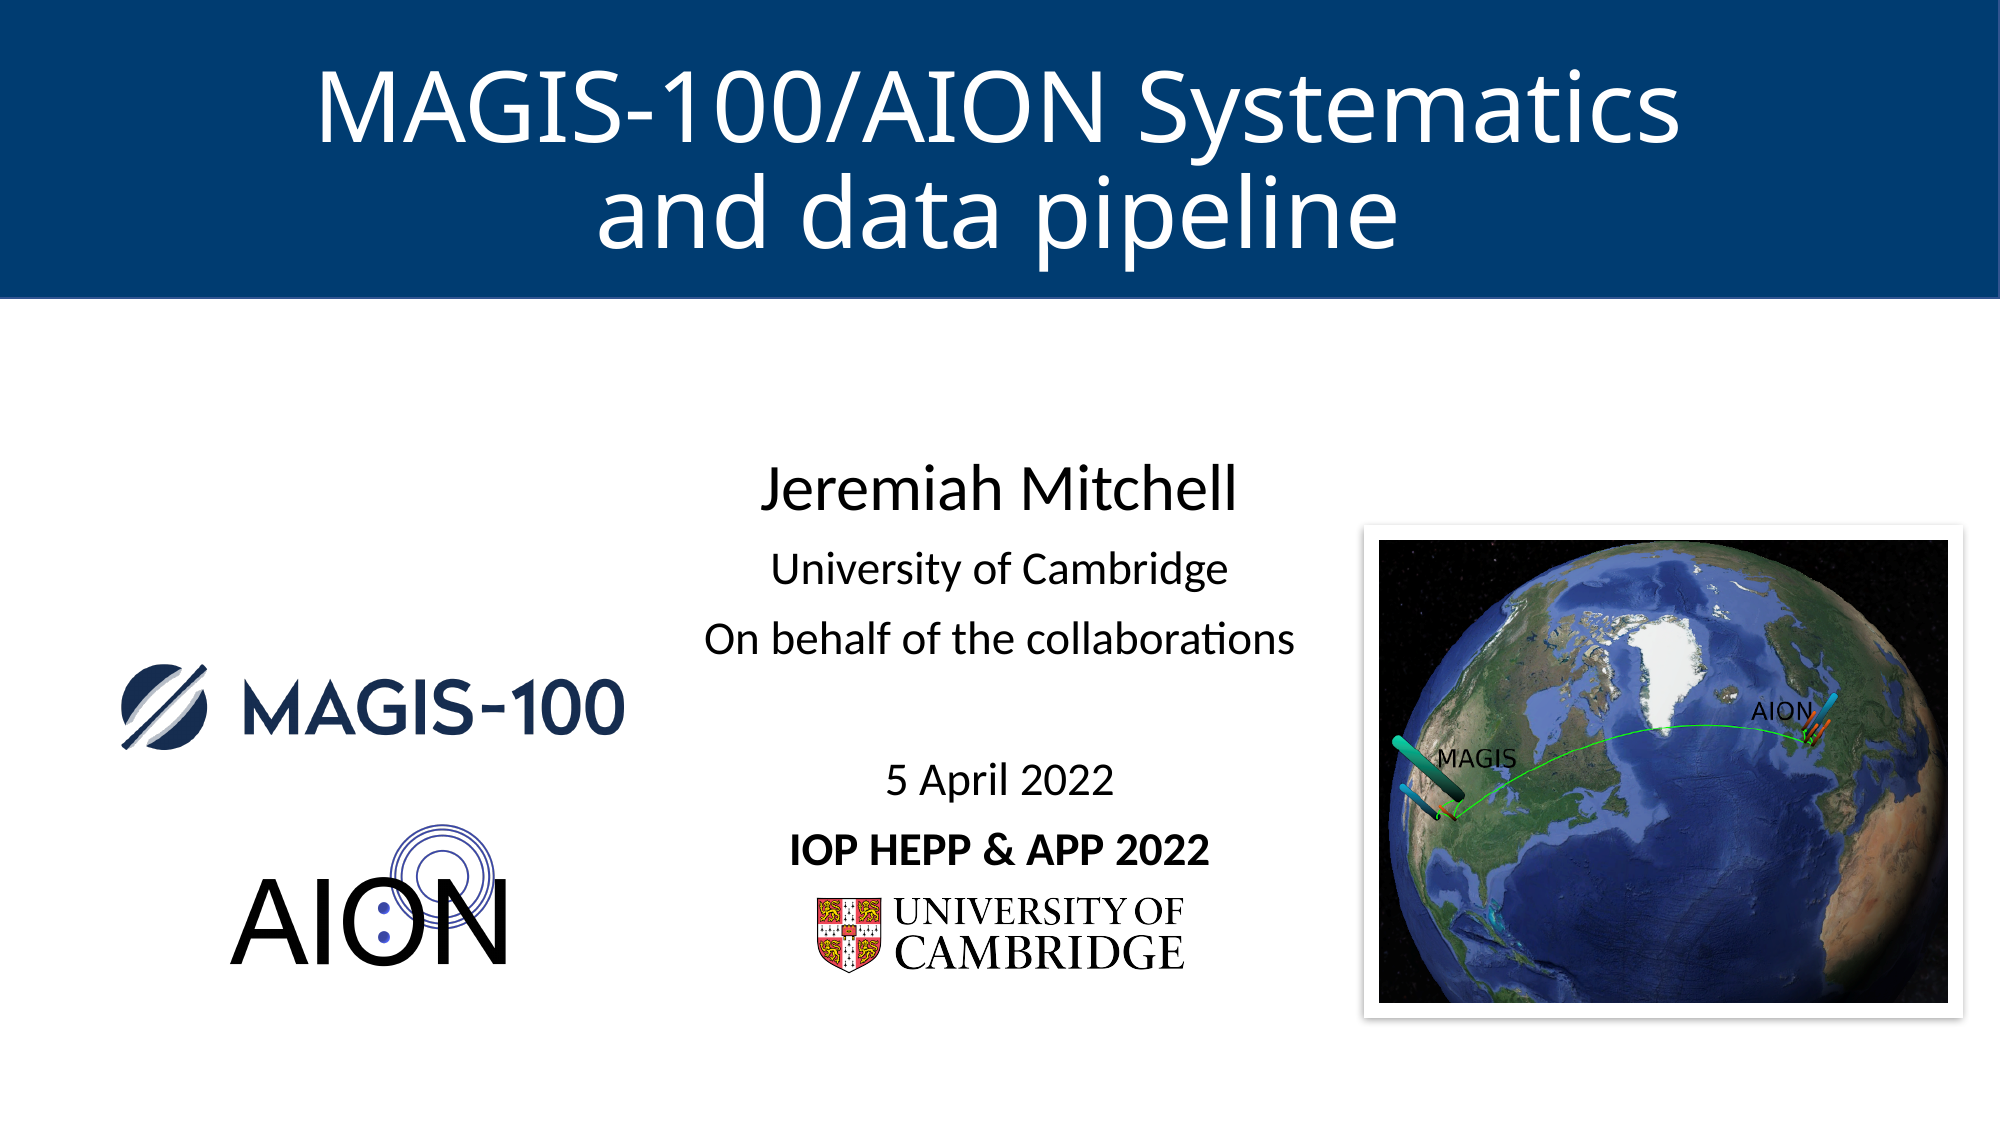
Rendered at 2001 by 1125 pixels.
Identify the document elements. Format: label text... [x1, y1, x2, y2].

picture [1378, 539, 1949, 1004]
subtitle Jeremiah Mitchell University of Cambridge On behalf of the collaborations 5 April 2022 IOP HEPP & APP 2022 [249, 445, 1750, 886]
picture [806, 885, 1194, 984]
text_box [0, 0, 2000, 299]
picture [222, 821, 523, 1002]
title MAGIS-100/AION Systematics and data pipeline [248, 46, 1749, 278]
picture [65, 647, 679, 767]
